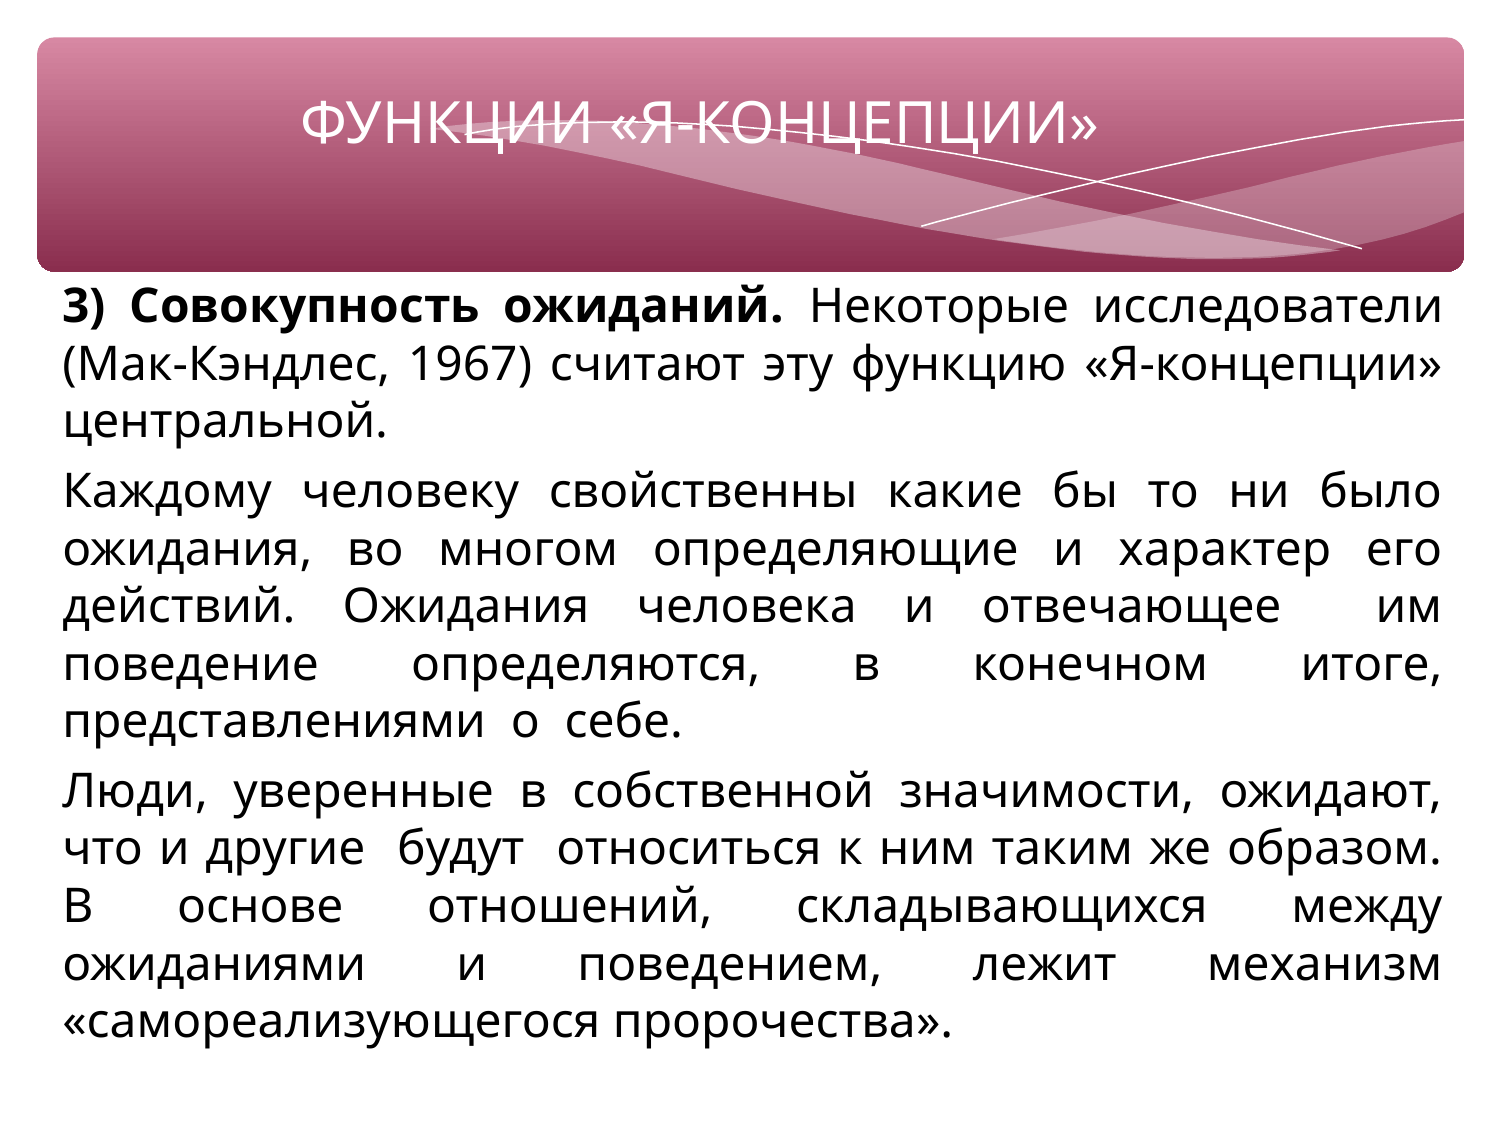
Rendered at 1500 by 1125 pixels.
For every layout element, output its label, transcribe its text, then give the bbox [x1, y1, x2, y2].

title ФУНКЦИИ «Я-КОНЦЕПЦИИ» [75, 45, 1325, 197]
list 3) Совокупность ожиданий. Некоторые исследователи (Мак-Кэндлес, 1967) считают эту функцию «Я-концепции» центральной. Каждому человеку свойственны какие бы то ни было ожидания, во многом определяющие и характер его действий. Ожидания человека и отвечающее им поведение определяются, в конечном итоге, представлениями о себе. Люди, уверенные в собственной значимости, ожидают, что и другие будут относиться к ним таким же образом. В основе отношений, складывающихся между ожиданиями и поведением, лежит механизм «самореализующегося пророчества». [29, 267, 1459, 1059]
